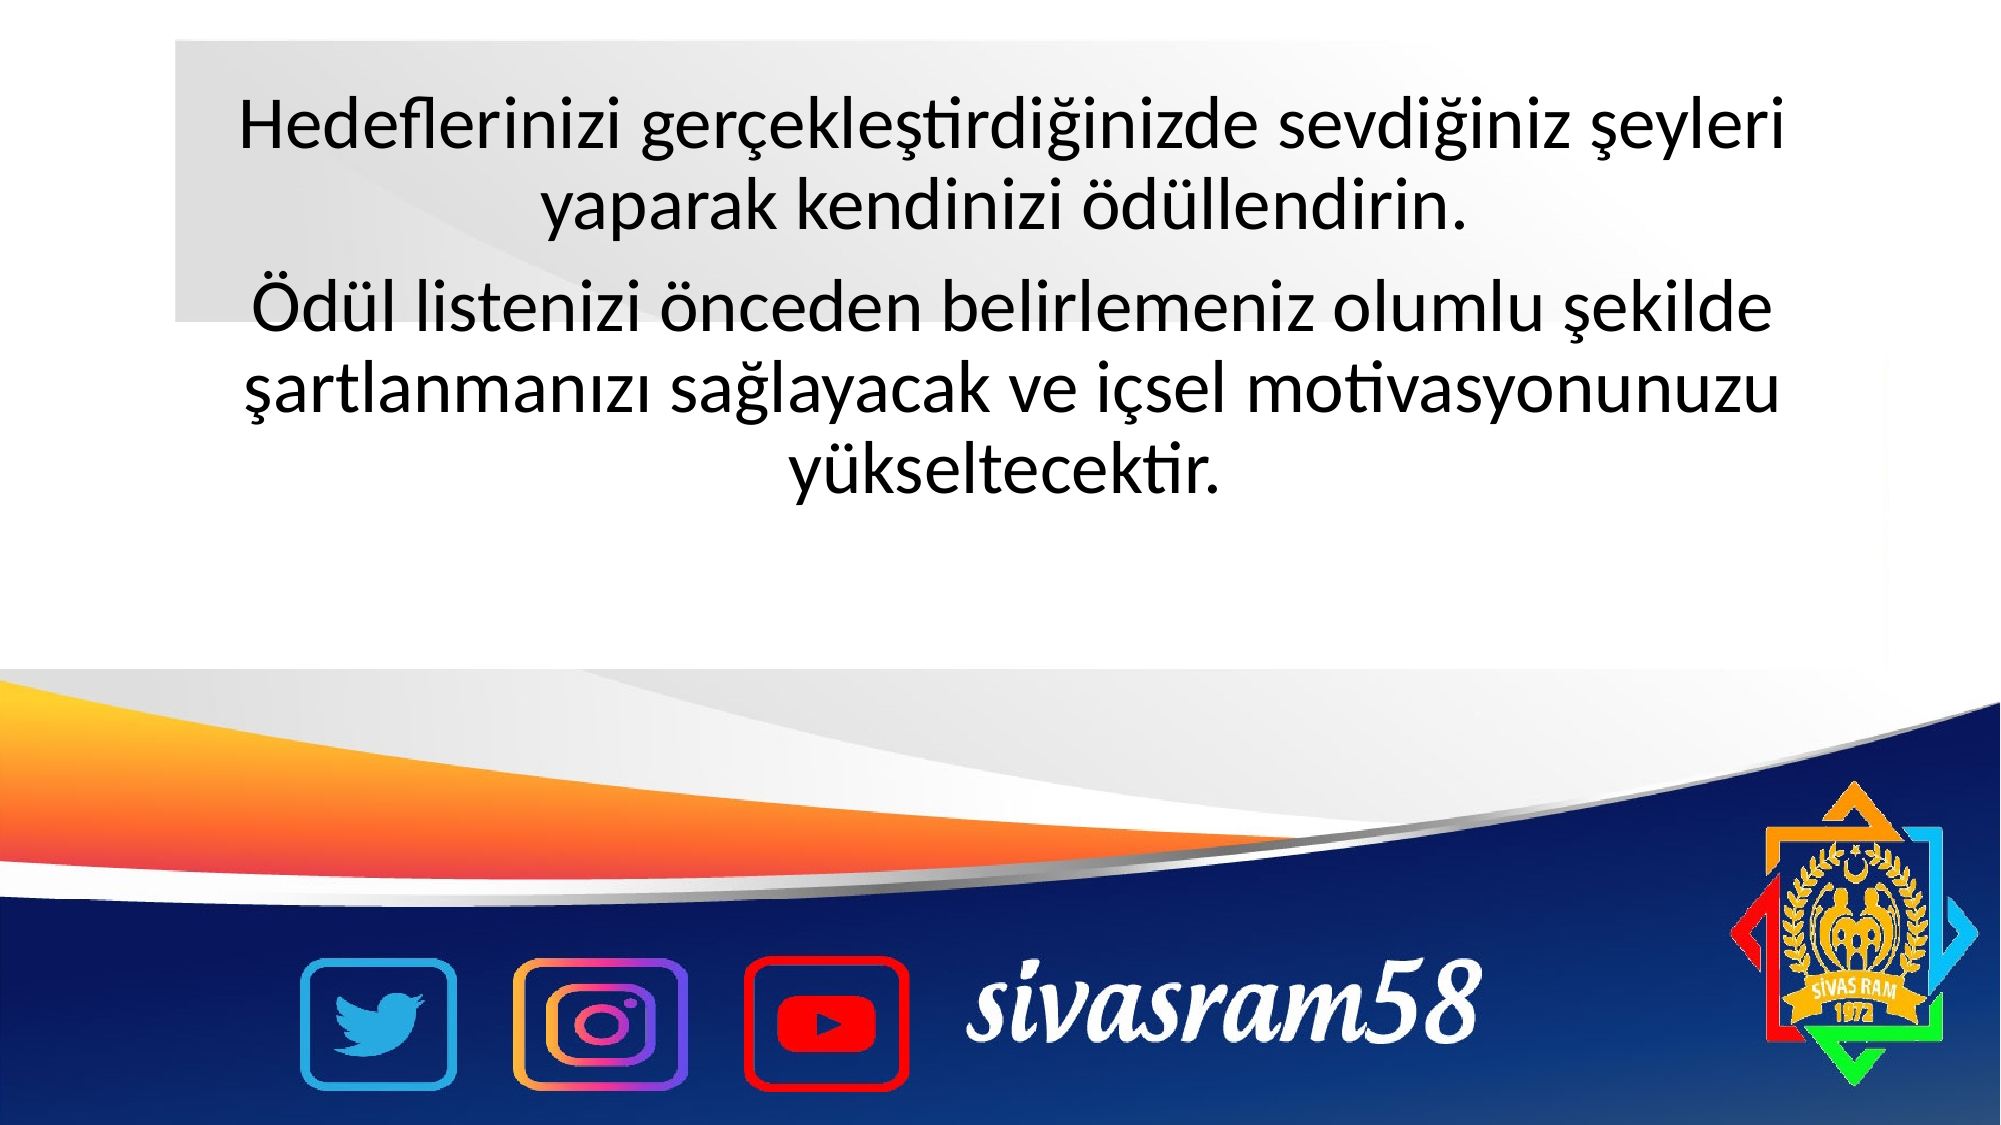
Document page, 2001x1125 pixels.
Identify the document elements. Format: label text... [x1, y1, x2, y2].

picture [0, 0, 2001, 1125]
text_box Hedeflerinizi gerçekleştirdiğinizde sevdiğiniz şeyleri yaparak kendinizi ödüllendirin. Ödül listenizi önceden belirlemeniz olumlu şekilde şartlanmanızı sağlayacak ve içsel motivasyonunuzu yükseltecektir. [102, 76, 1925, 644]
